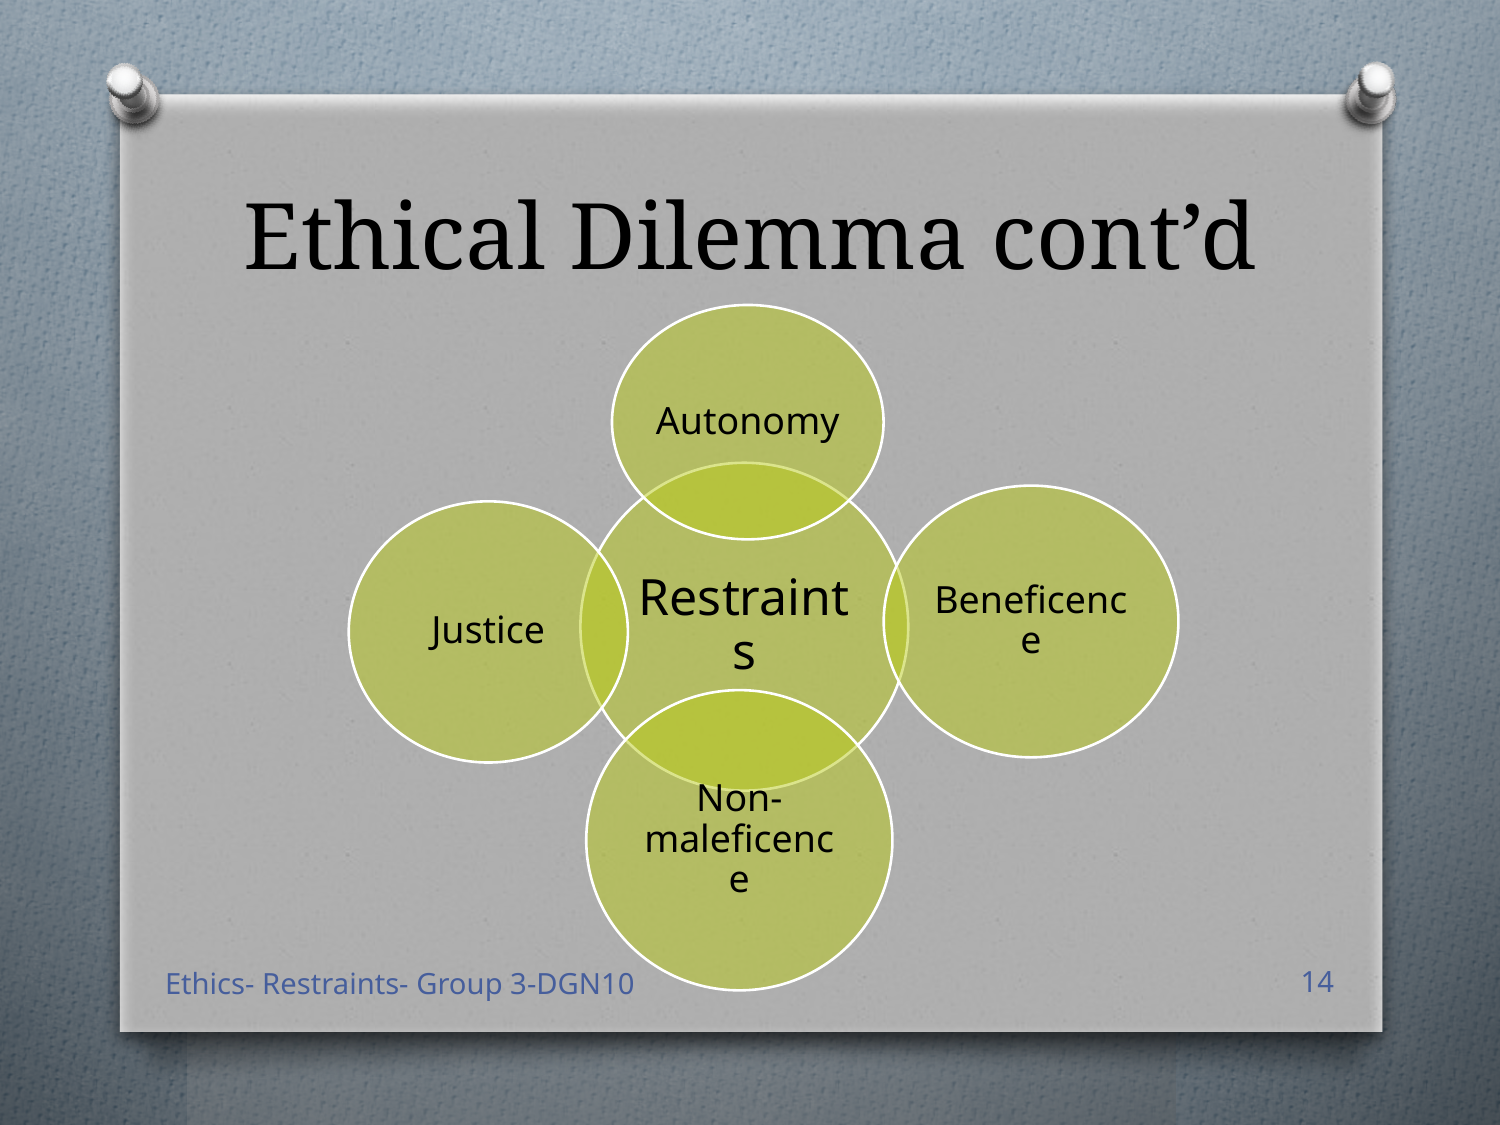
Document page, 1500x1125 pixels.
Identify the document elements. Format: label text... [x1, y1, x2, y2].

slide_number 14 [1258, 952, 1350, 1013]
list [239, 347, 1257, 939]
picture [1317, 35, 1439, 156]
footer Ethics- Restraints- Group 3-DGN10 [150, 952, 1059, 1013]
picture [75, 29, 198, 153]
title Ethical Dilemma cont’d [179, 134, 1323, 332]
